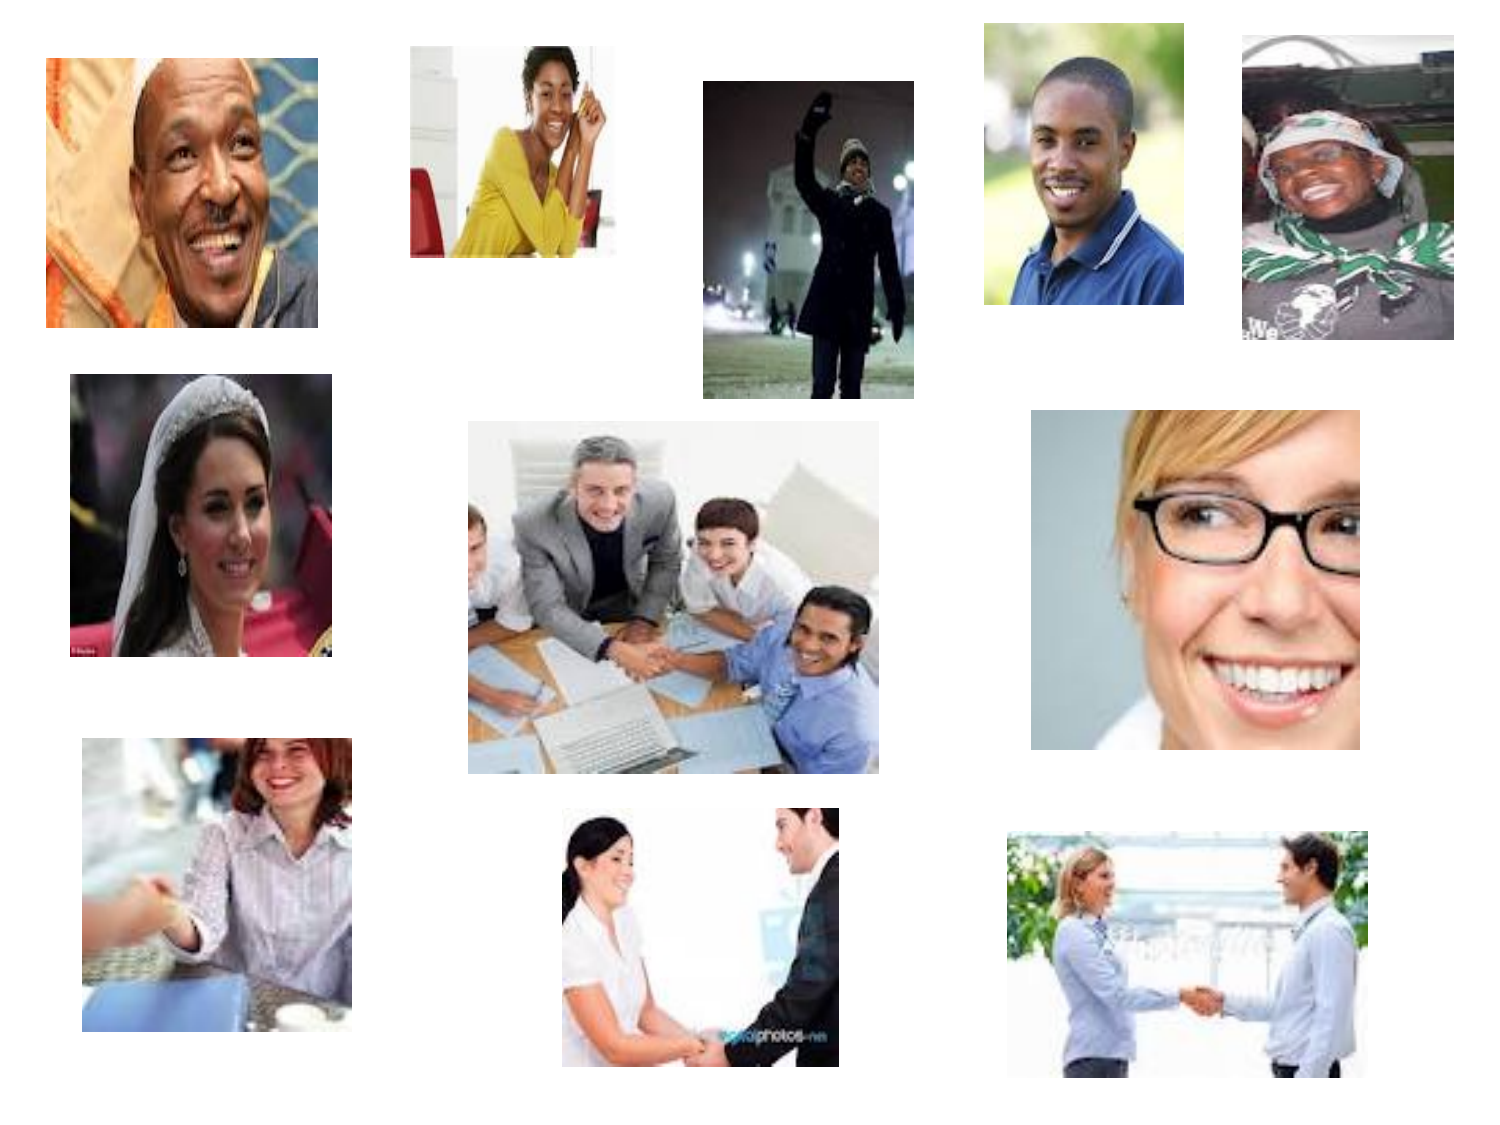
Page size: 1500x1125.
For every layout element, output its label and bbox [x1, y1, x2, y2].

picture [984, 23, 1184, 305]
picture [409, 46, 617, 259]
picture [1030, 409, 1360, 751]
picture [1241, 34, 1454, 341]
picture [702, 81, 915, 399]
picture [1007, 831, 1369, 1079]
picture [468, 421, 880, 774]
picture [81, 737, 352, 1032]
picture [70, 374, 332, 657]
picture [562, 808, 839, 1067]
picture [46, 58, 319, 329]
